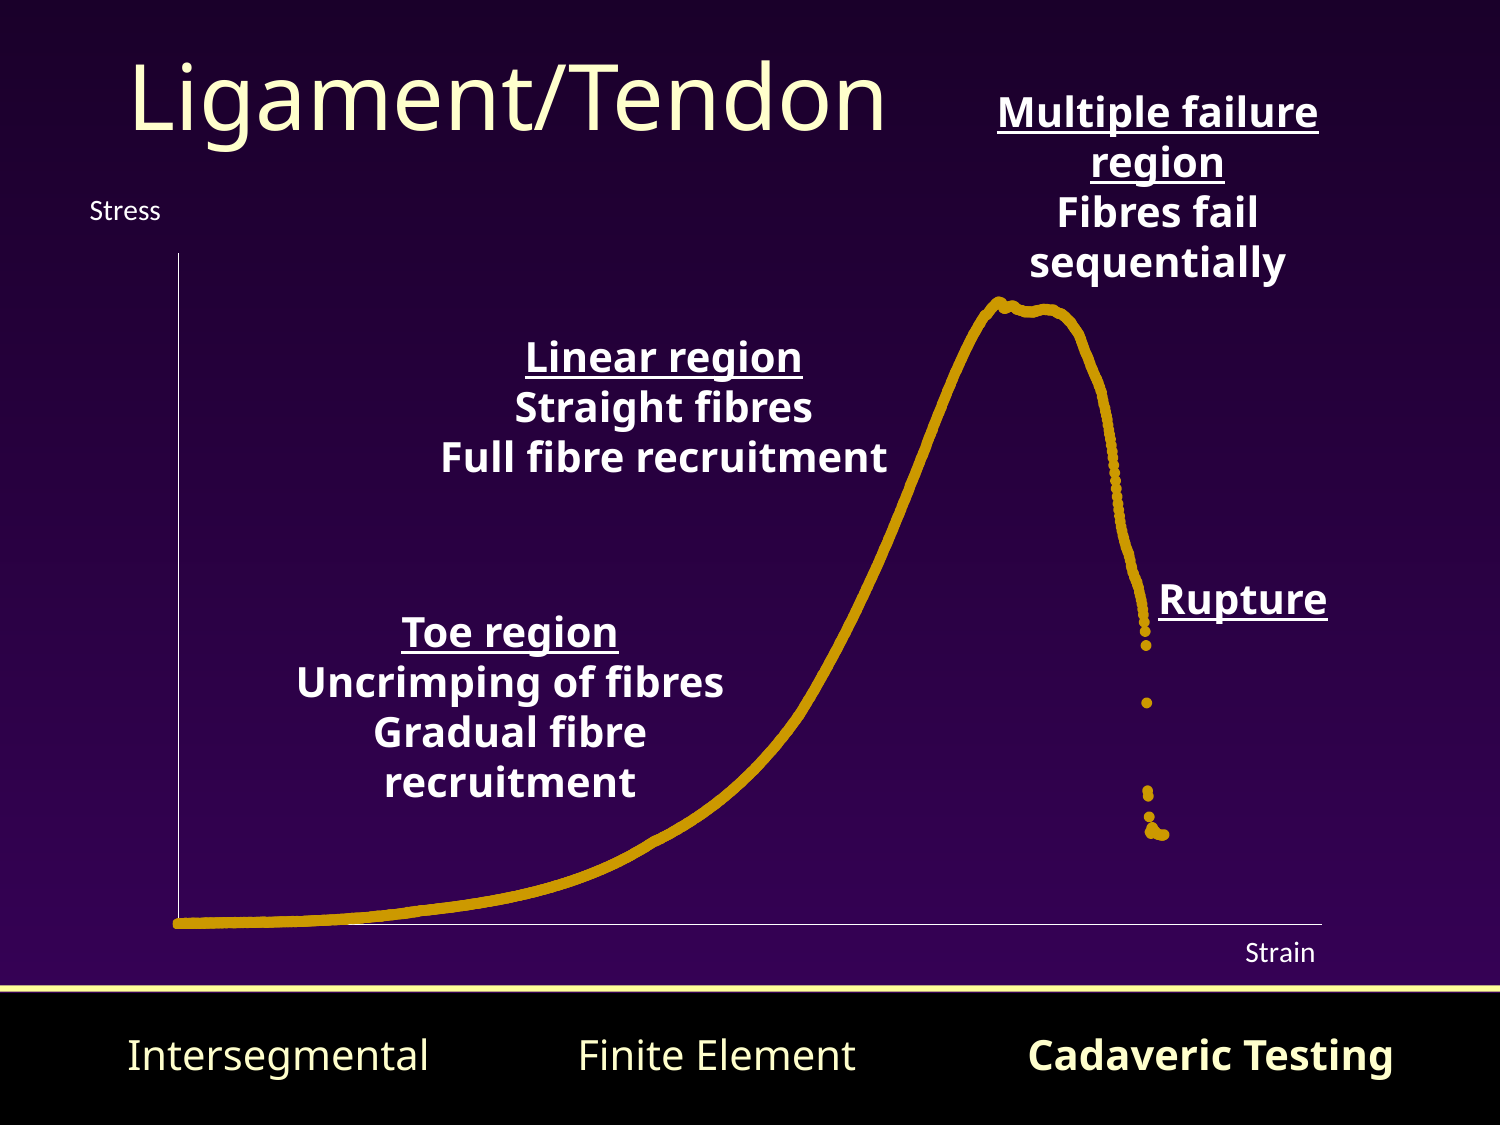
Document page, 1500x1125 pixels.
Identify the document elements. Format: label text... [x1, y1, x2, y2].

text_box Multiple failure region Fibres fail sequentially [928, 78, 1388, 294]
picture [69, 138, 1337, 1005]
title Ligament/Tendon [112, 0, 1388, 136]
text_box Intersegmental Finite Element Cadaveric Testing [112, 1021, 1449, 1086]
text_box [0, 993, 1500, 1124]
